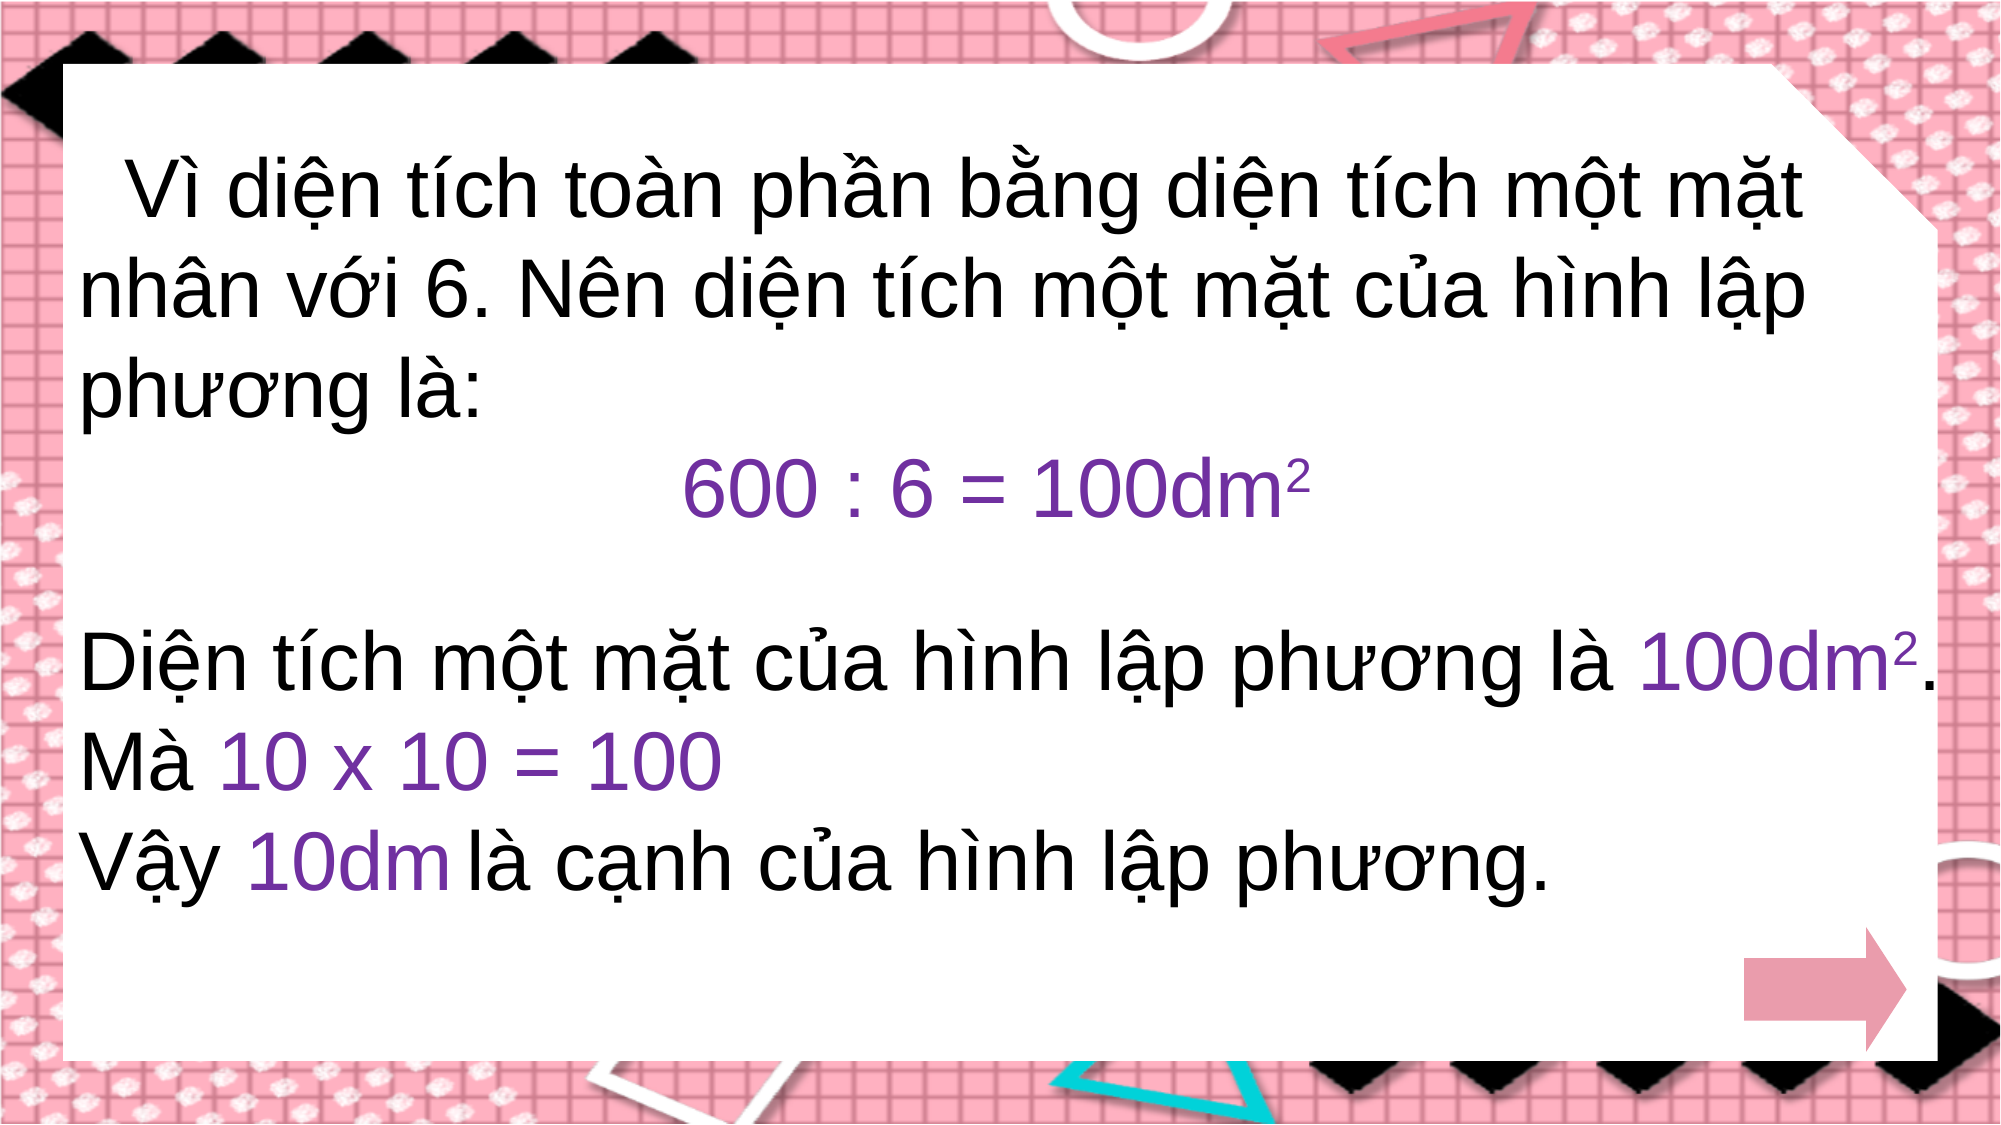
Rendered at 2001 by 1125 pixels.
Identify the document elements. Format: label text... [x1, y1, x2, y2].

text_box Vì diện tích toàn phần bằng diện tích một mặt nhân với 6. Nên diện tích một mặt của hình lập phương là: 600 : 6 = 100dm2 [63, 126, 1931, 599]
text_box [1744, 926, 1907, 1052]
picture [3, 2, 2001, 1124]
text_box Diện tích một mặt của hình lập phương là 100dm2. Mà 10 x 10 = 100 Vậy 10dm là cạnh của hình lập phương. [63, 599, 1970, 1015]
